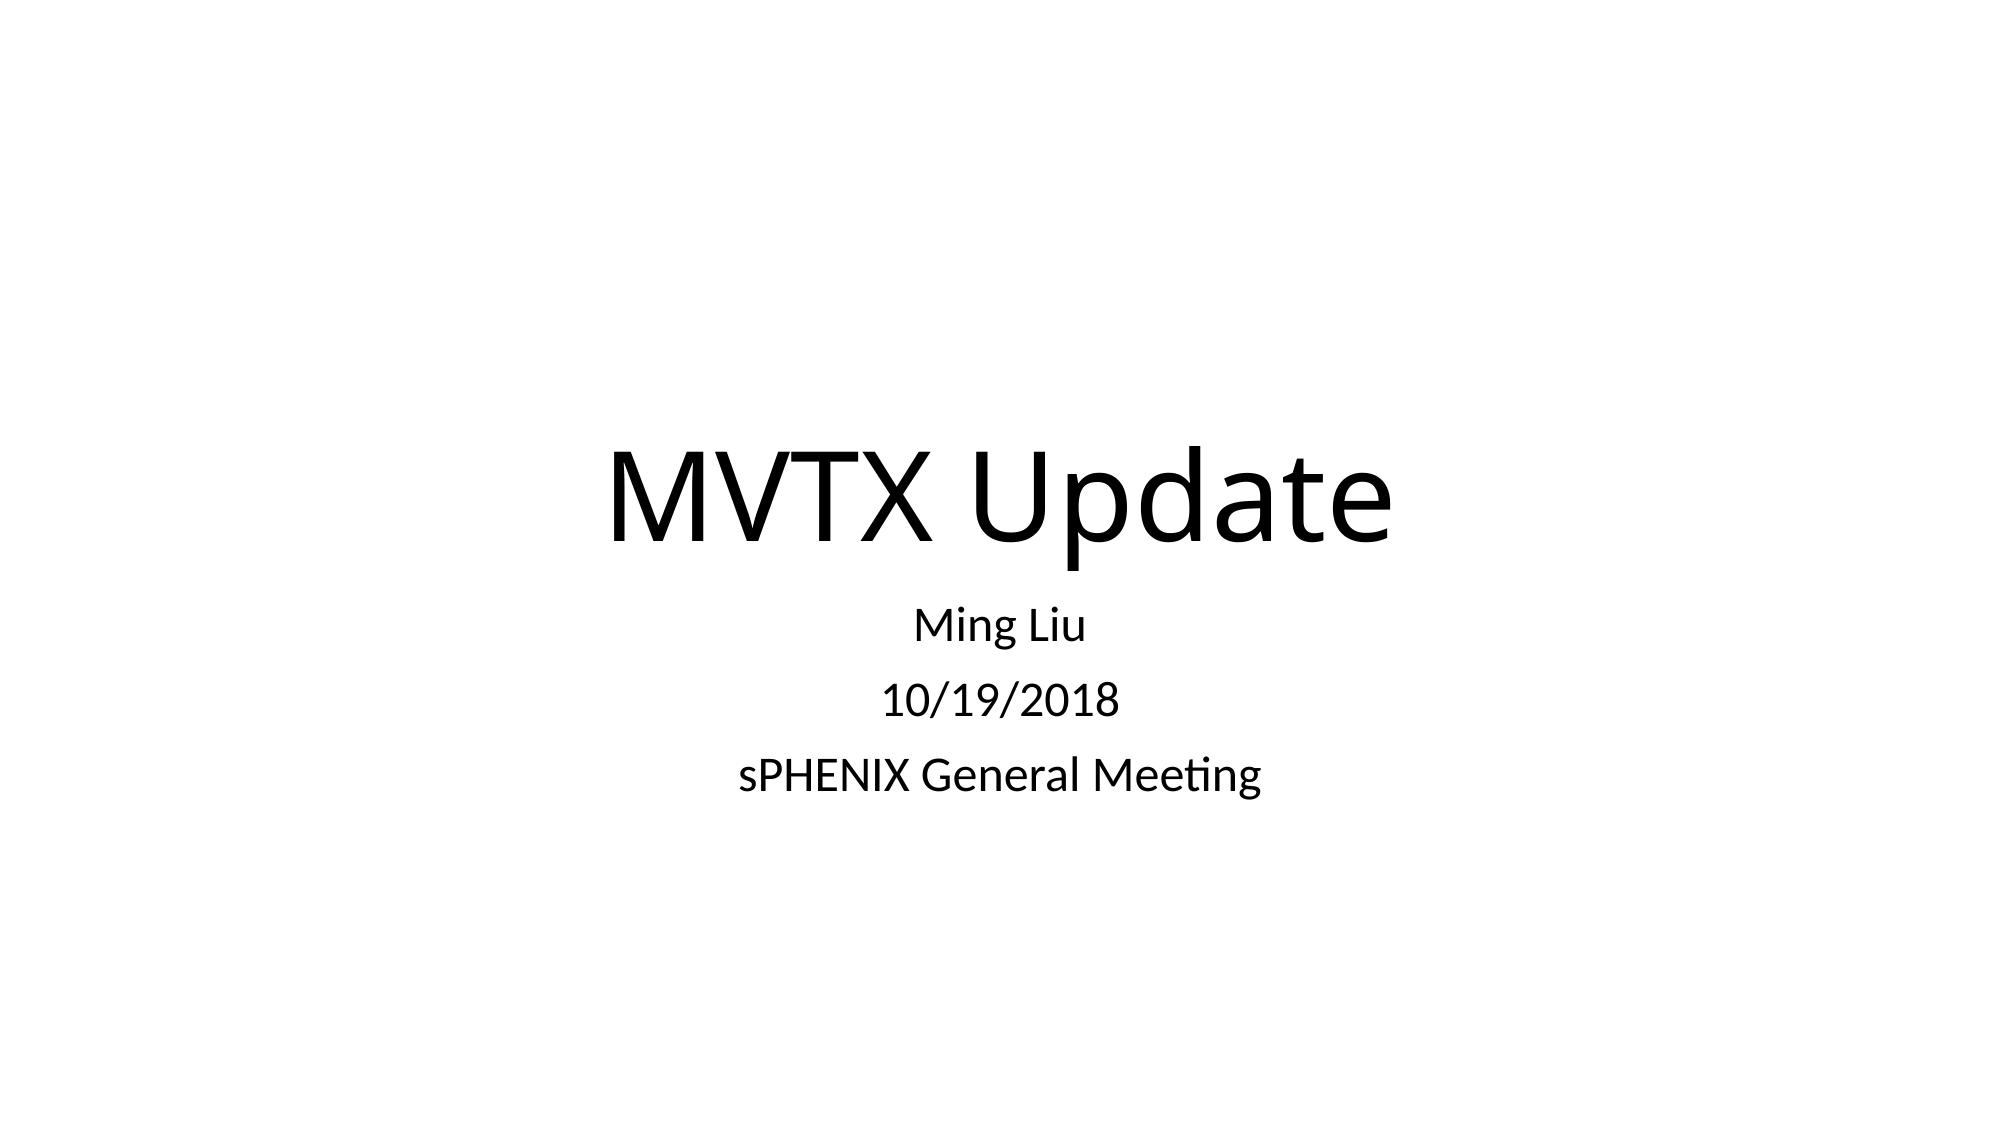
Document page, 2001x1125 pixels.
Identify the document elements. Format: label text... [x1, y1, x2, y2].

title MVTX Update [249, 184, 1750, 576]
subtitle Ming Liu 10/19/2018 sPHENIX General Meeting [249, 590, 1750, 863]
